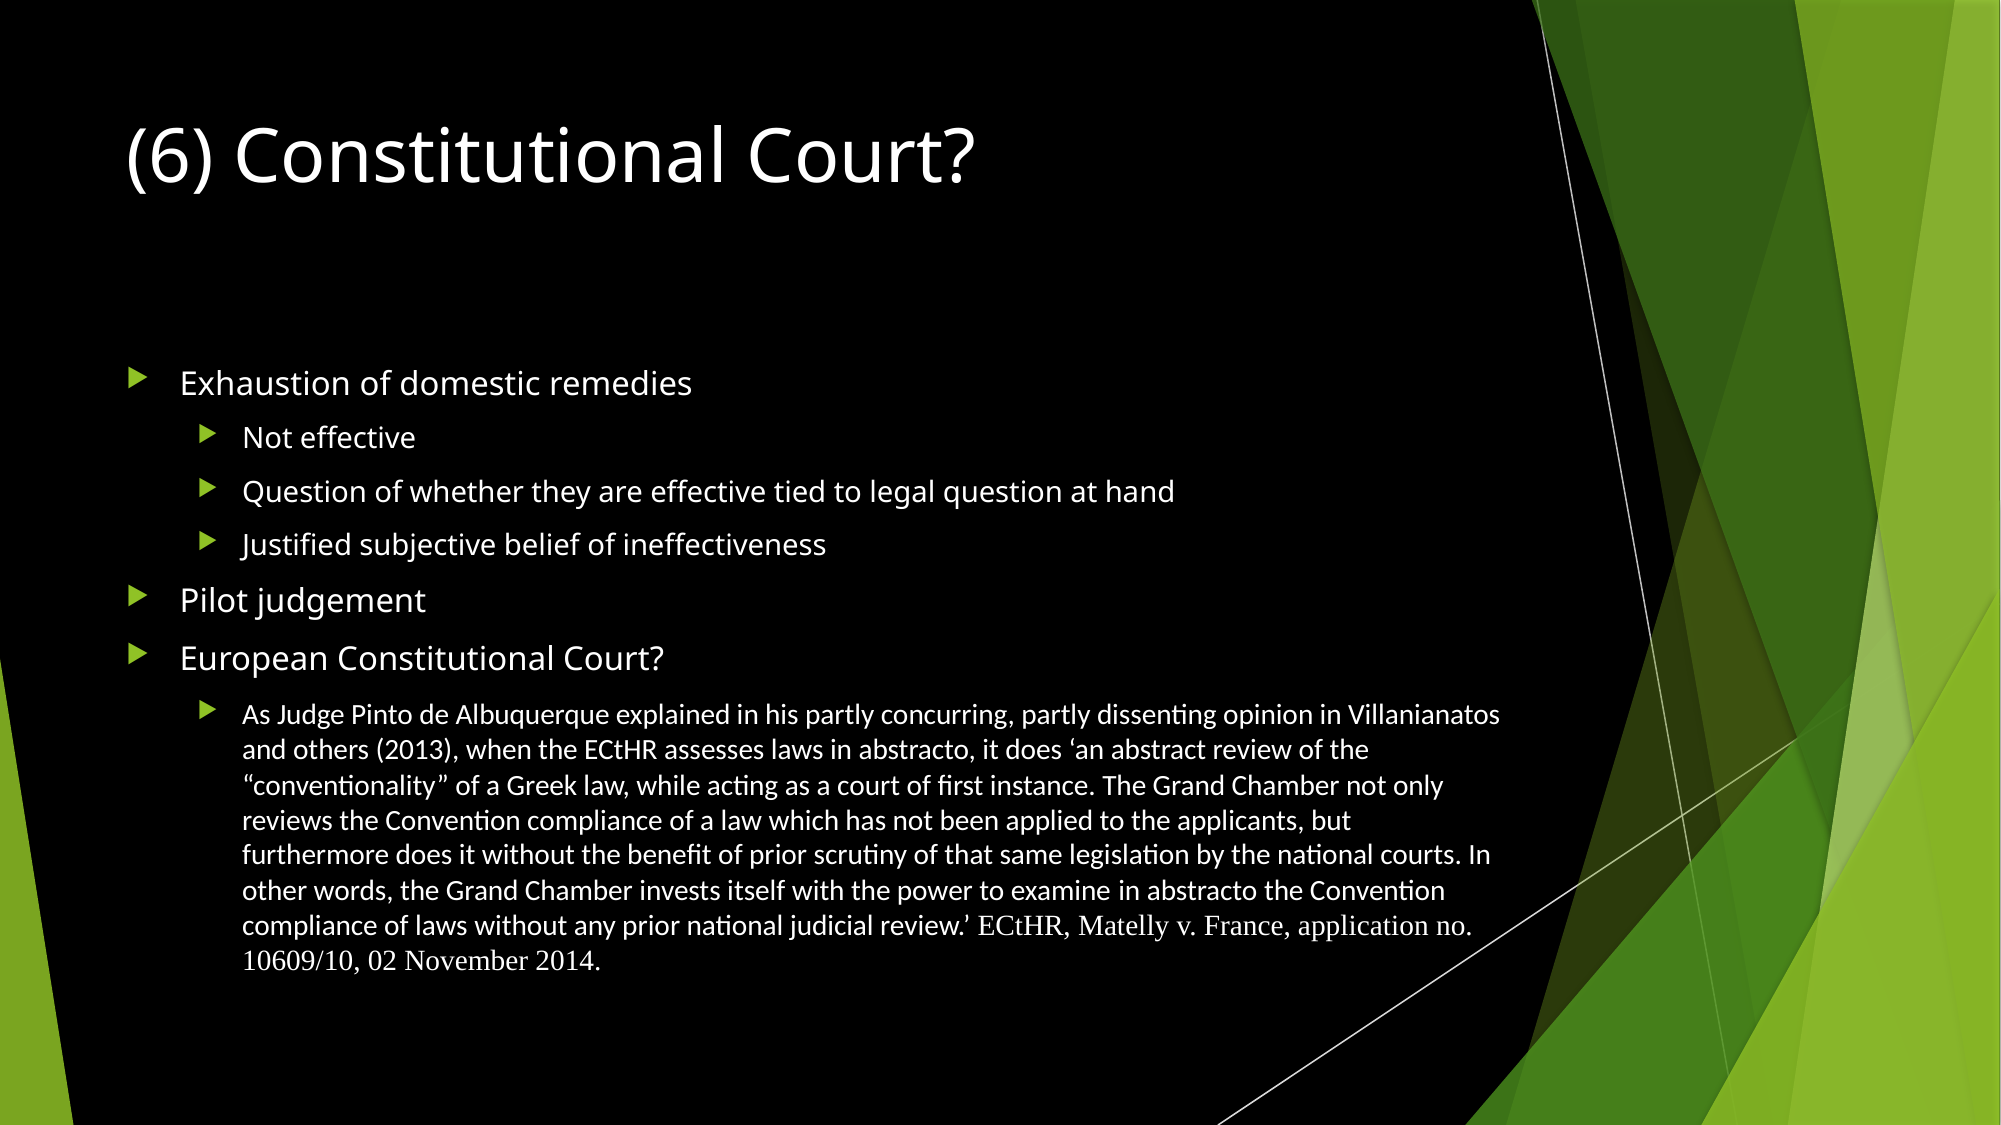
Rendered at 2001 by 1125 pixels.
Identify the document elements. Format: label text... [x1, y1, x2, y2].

list Exhaustion of domestic remedies Not effective Question of whether they are effective tied to legal question at hand Justified subjective belief of ineffectiveness Pilot judgement European Constitutional Court? As Judge Pinto de Albuquerque explained in his partly concurring, partly dissenting opinion in Villanianatos and others (2013), when the ECtHR assesses laws in abstracto, it does ‘an abstract review of the “conventionality” of a Greek law, while acting as a court of first instance. The Grand Chamber not only reviews the Convention compliance of a law which has not been applied to the applicants, but furthermore does it without the benefit of prior scrutiny of that same legislation by the national courts. In other words, the Grand Chamber invests itself with the power to examine in abstracto the Convention compliance of laws without any prior national judicial review.’ ECtHR, Matelly v. France, application no. 10609/10, 02 November 2014. [111, 354, 1522, 992]
title (6) Constitutional Court? [111, 99, 1522, 317]
